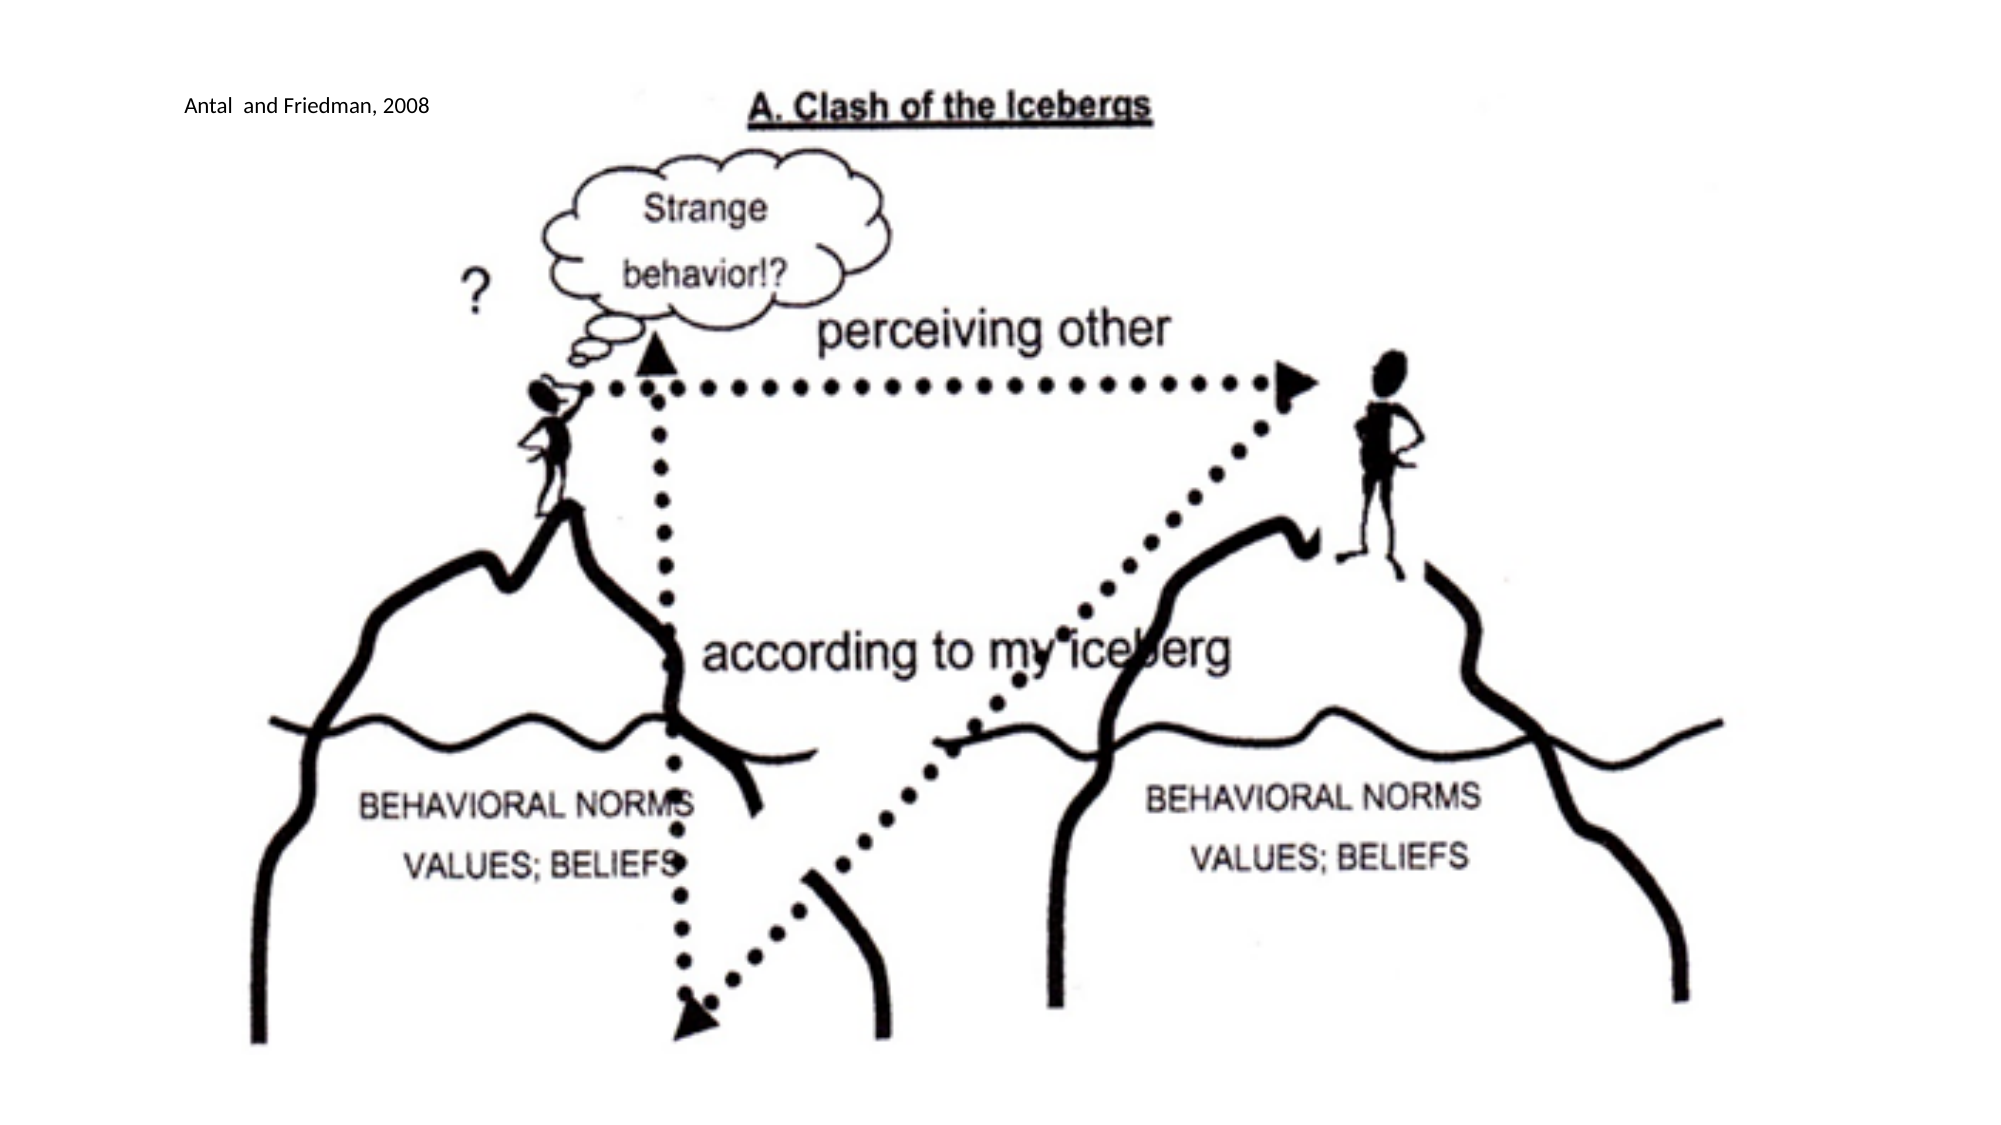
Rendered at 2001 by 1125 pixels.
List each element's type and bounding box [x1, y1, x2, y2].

picture [169, 73, 1812, 1055]
